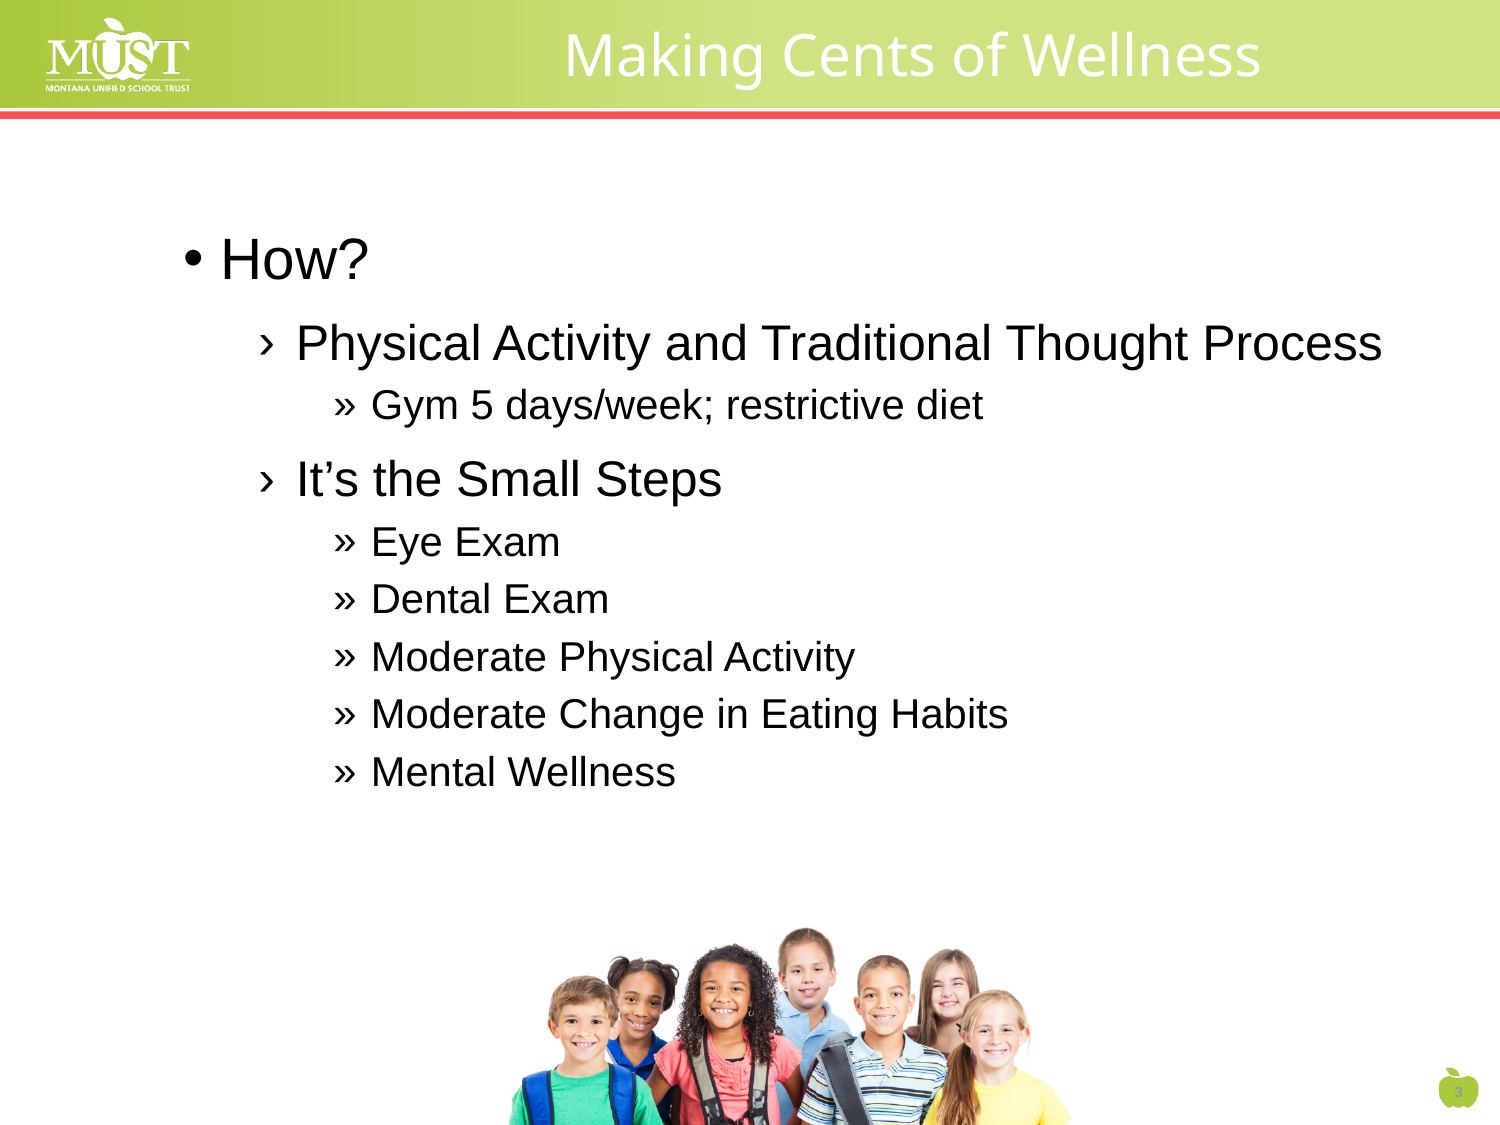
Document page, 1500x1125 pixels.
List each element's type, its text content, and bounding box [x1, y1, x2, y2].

list How? Physical Activity and Traditional Thought Process Gym 5 days/week; restrictive diet It’s the Small Steps Eye Exam Dental Exam Moderate Physical Activity Moderate Change in Eating Habits Mental Wellness [168, 221, 1408, 1018]
title Making Cents of Wellness [381, 13, 1445, 103]
slide_number 3 [1428, 1076, 1490, 1106]
picture [27, 4, 210, 108]
picture [0, 119, 1500, 1125]
